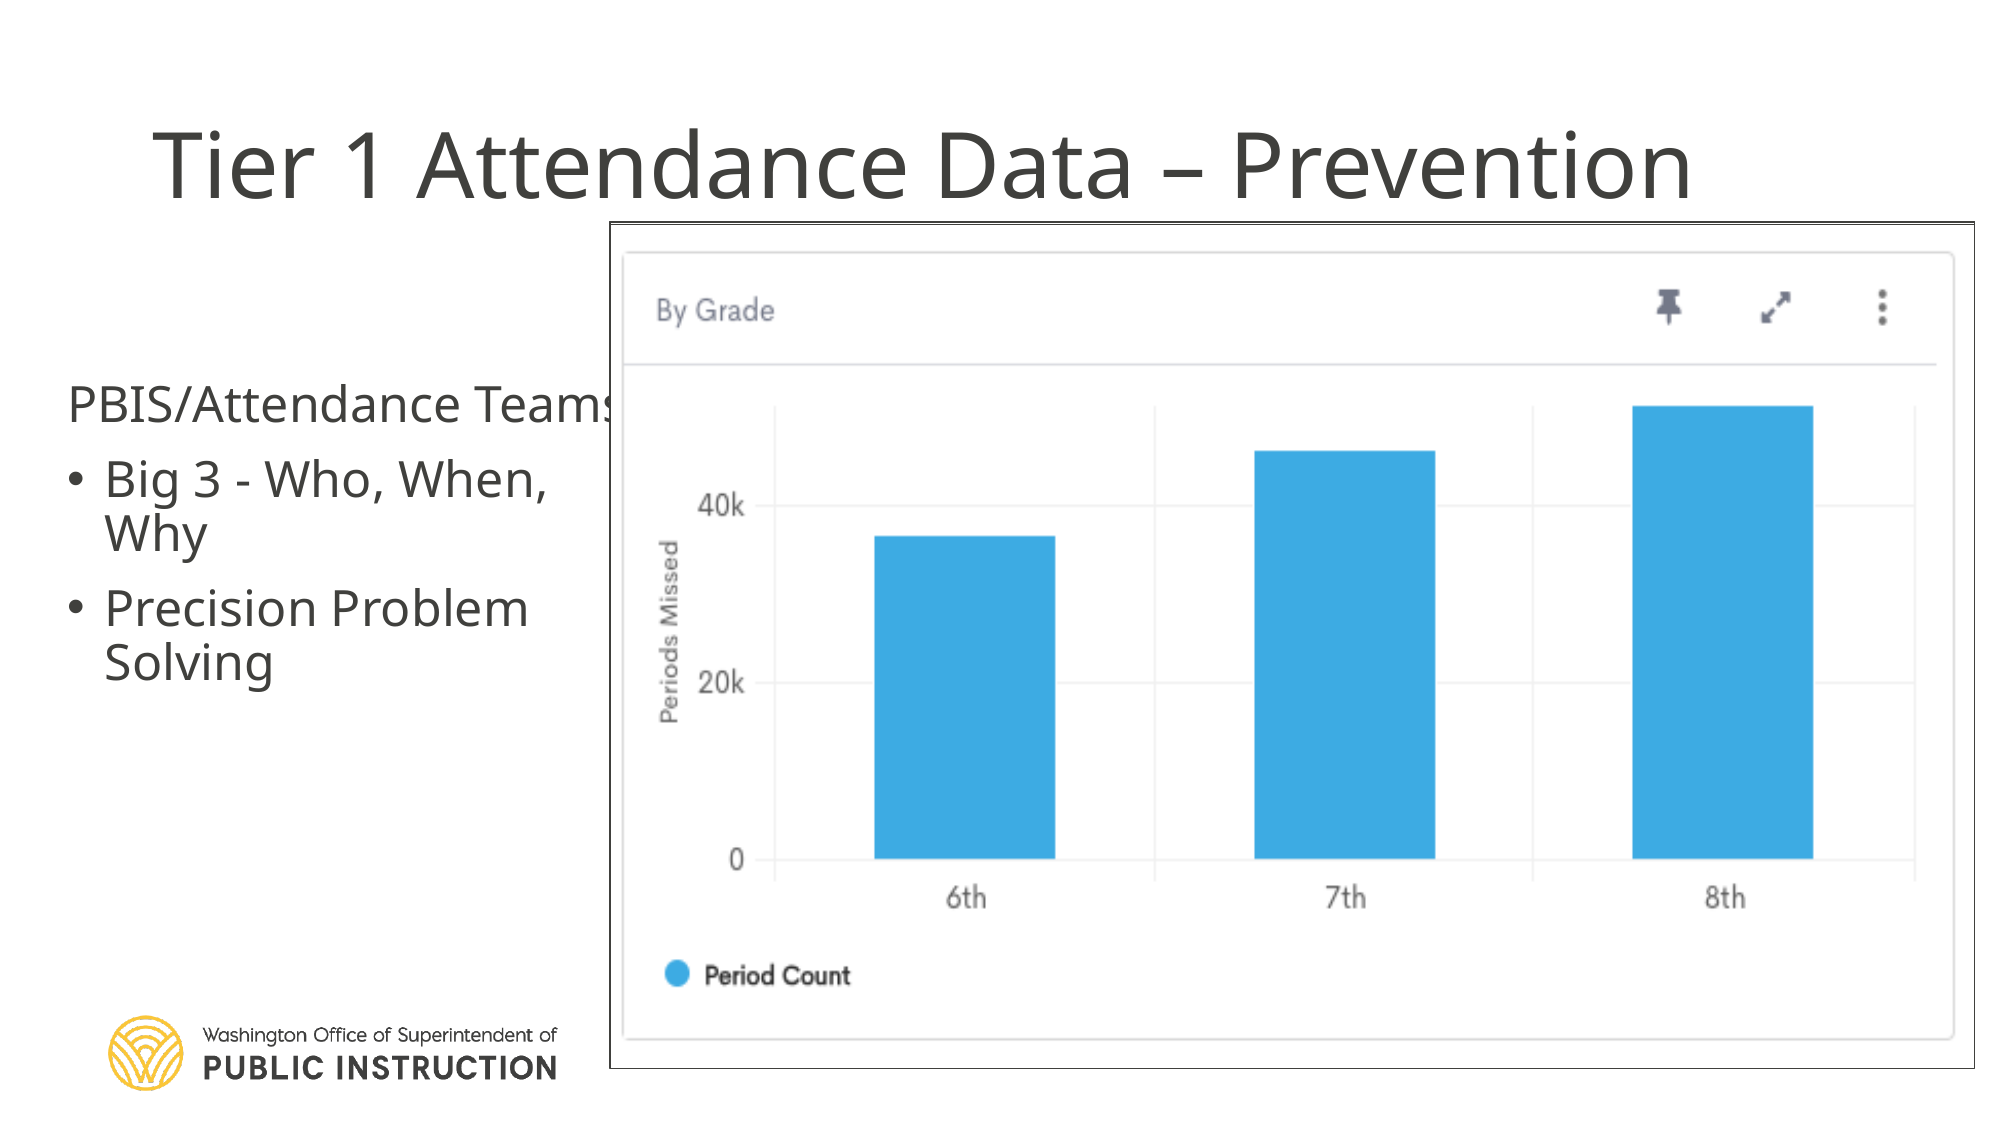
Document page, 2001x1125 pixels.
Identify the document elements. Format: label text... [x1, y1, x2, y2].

list PBIS/Attendance Teams Big 3 - Who, When, Why Precision Problem Solving [52, 371, 603, 836]
picture [108, 1015, 558, 1091]
title Tier 1 Attendance Data – Prevention [137, 59, 1863, 278]
picture [610, 222, 1974, 1068]
